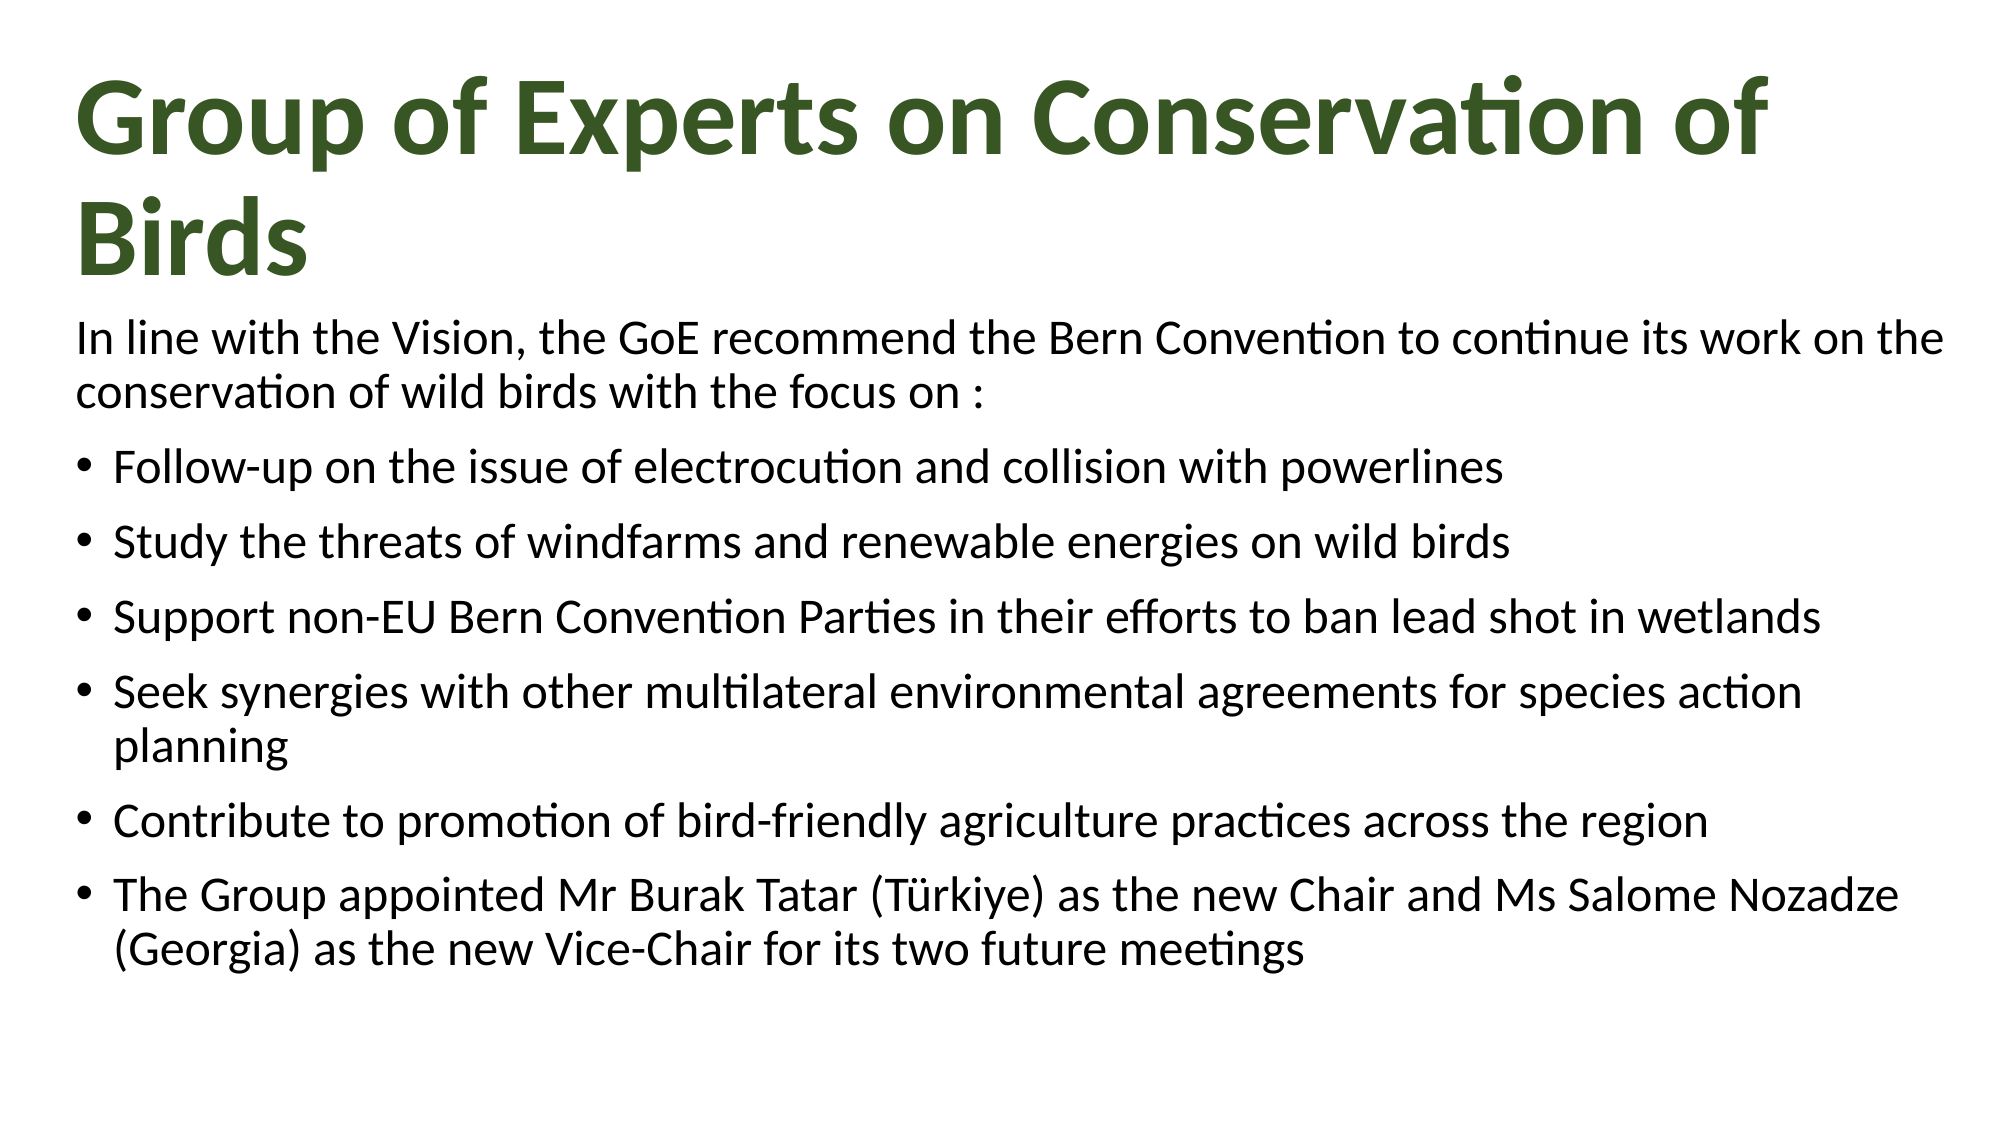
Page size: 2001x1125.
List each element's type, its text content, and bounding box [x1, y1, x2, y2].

text_box Group of Experts on Conservation of Birds [60, 70, 1826, 288]
list In line with the Vision, the GoE recommend the Bern Convention to continue its work on the conservation of wild birds with the focus on : Follow-up on the issue of electrocution and collision with powerlines Study the threats of windfarms and renewable energies on wild birds Support non-EU Bern Convention Parties in their efforts to ban lead shot in wetlands Seek synergies with other multilateral environmental agreements for species action planning Contribute to promotion of bird-friendly agriculture practices across the region The Group appointed Mr Burak Tatar (Türkiye) as the new Chair and Ms Salome Nozadze (Georgia) as the new Vice-Chair for its two future meetings [60, 304, 1966, 1125]
